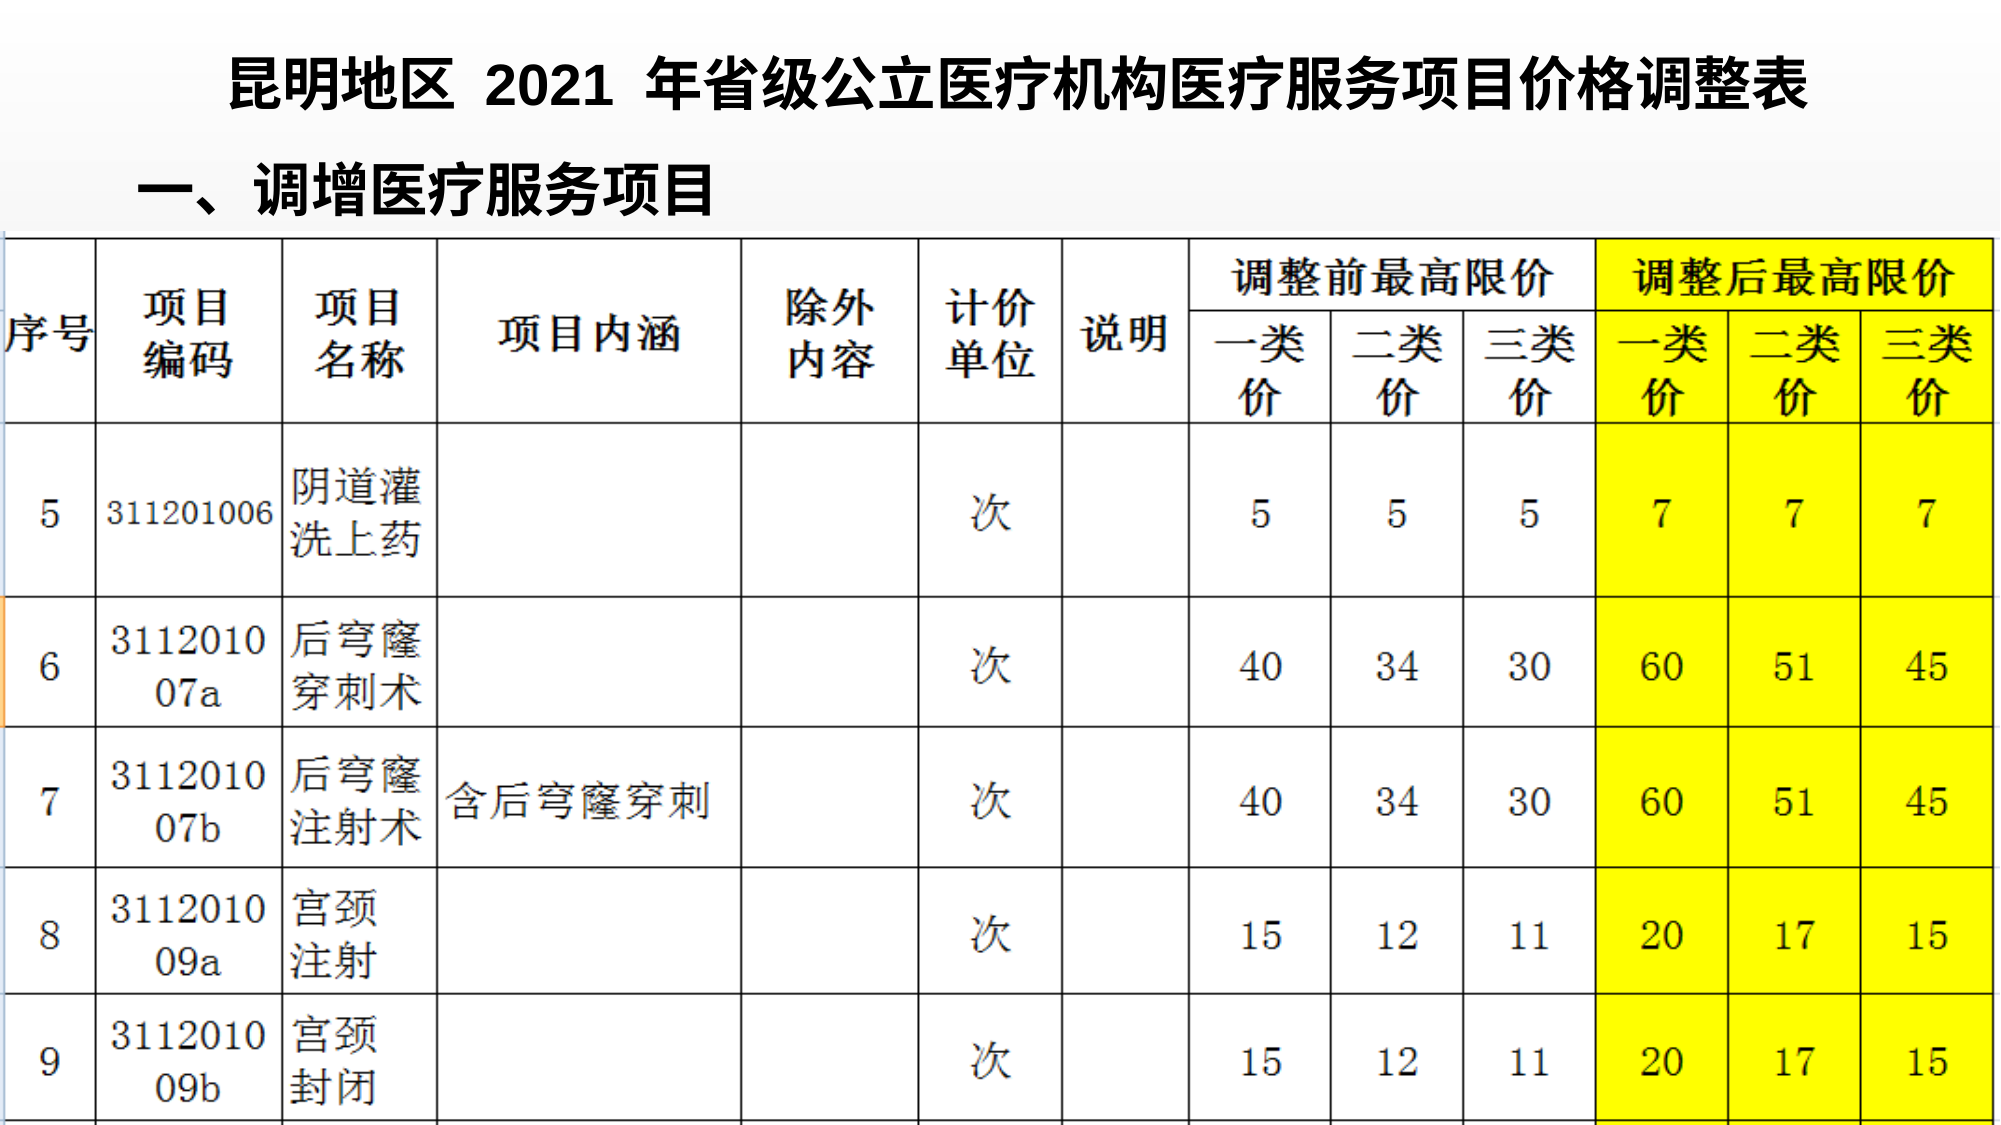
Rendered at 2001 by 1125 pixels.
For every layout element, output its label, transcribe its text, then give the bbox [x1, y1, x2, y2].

text_box 昆明地区 2021 年省级公立医疗机构医疗服务项目价格调整表 [141, 39, 1893, 125]
text_box 一、调增医疗服务项目 [121, 145, 783, 231]
picture [0, 231, 2000, 1125]
